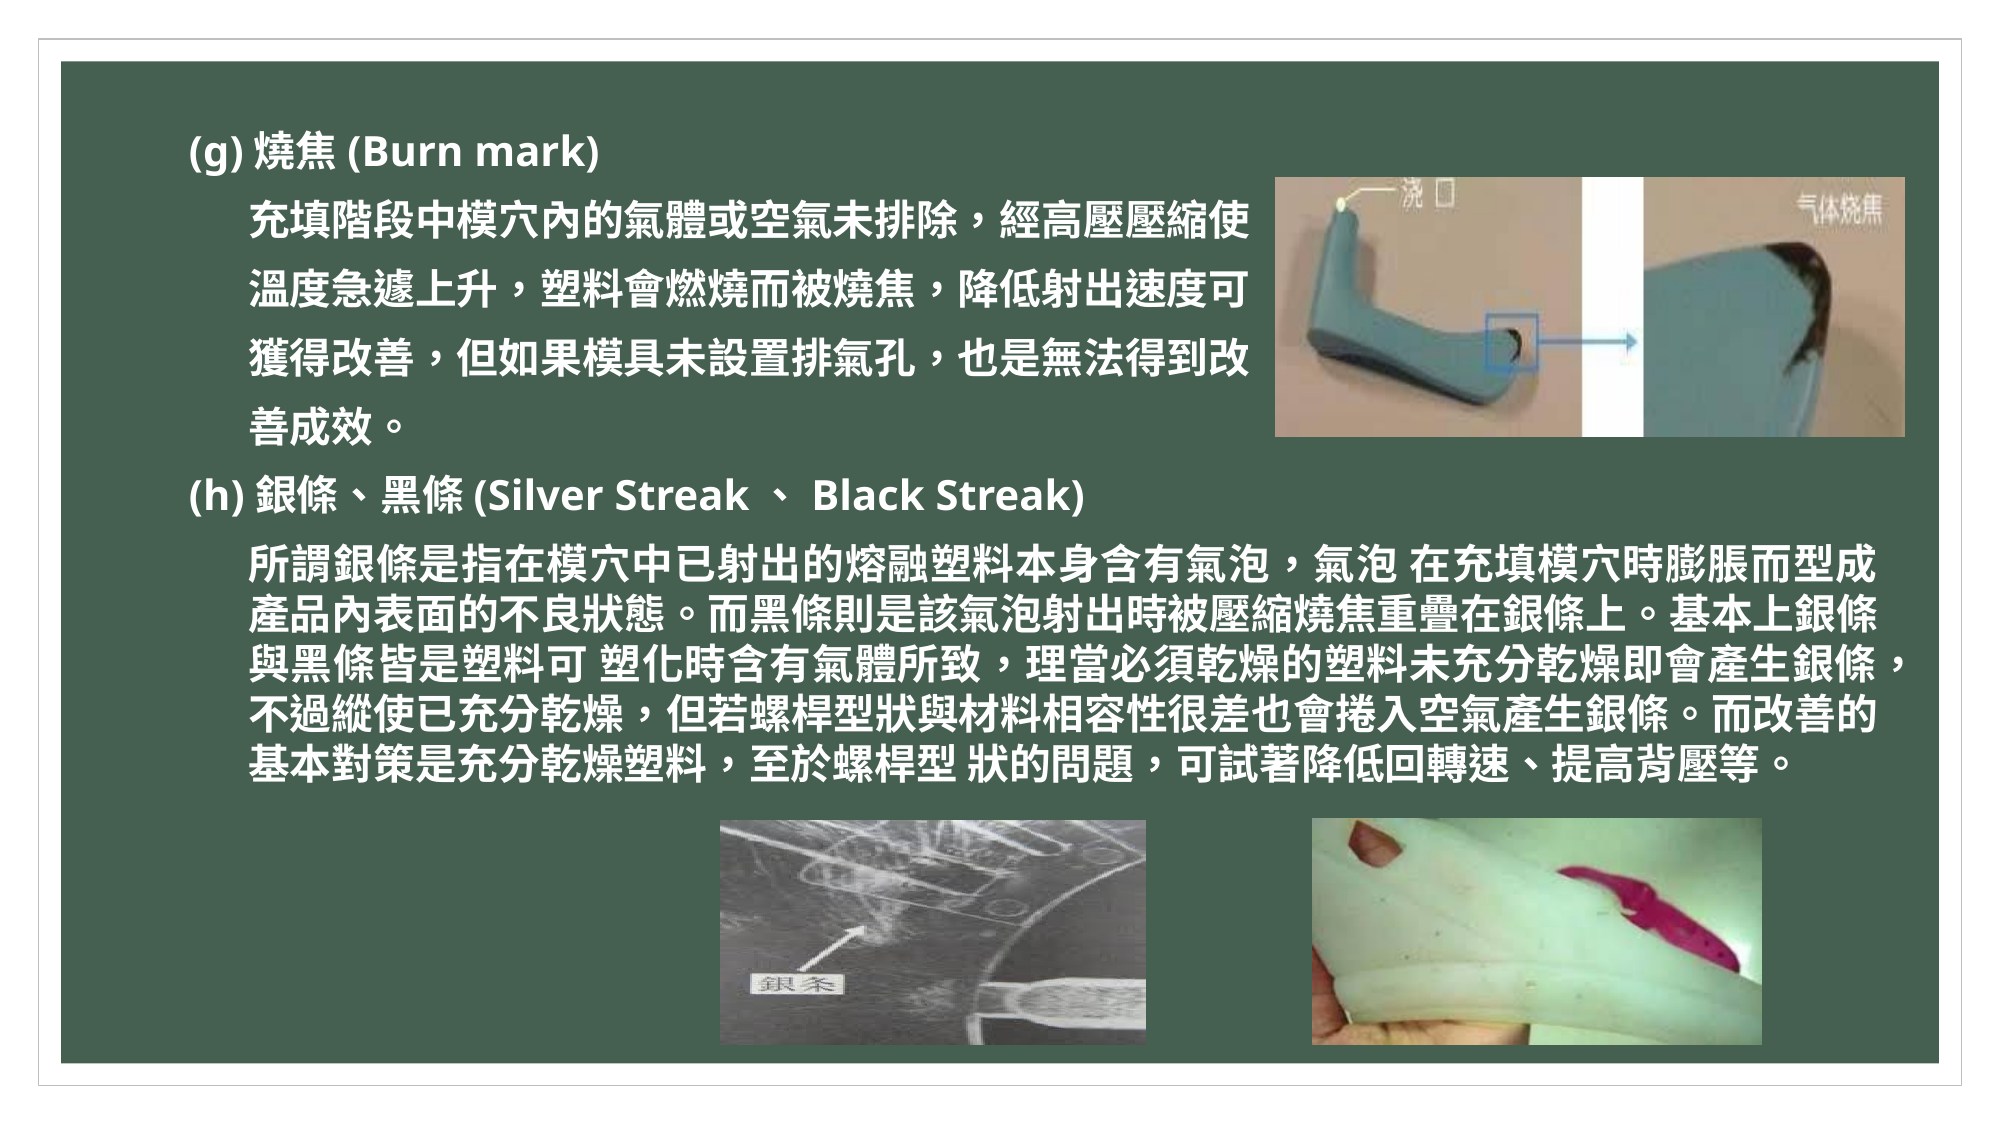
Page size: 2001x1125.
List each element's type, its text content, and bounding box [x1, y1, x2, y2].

picture [1275, 177, 1905, 437]
picture [1312, 818, 1762, 1045]
picture [720, 820, 1146, 1045]
text_box (g)燒焦(Burn mark) 充填階段中模穴內的氣體或空氣未排除，經高壓壓縮使 溫度急遽上升，塑料會燃燒而被燒焦，降低射出速度可 獲得改善，但如果模具未設置排氣孔，也是無法得到改 善成效。 (h)銀條、黑條(Silver Streak、Black Streak) 所謂銀條是指在模穴中已射出的熔融塑料本身含有氣泡，氣泡 在充填模穴時膨脹而型成產品內表面的不良狀態。而黑條則是該氣泡射出時被壓縮燒焦重疊在銀條上。基本上銀條與黑條皆是塑料可 塑化時含有氣體所致，理當必須乾燥的塑料未充分乾燥即會產生銀條，不過縱使已充分乾燥，但若螺桿型狀與材料相容性很差也會捲入空氣產生銀條。而改善的基本對策是充分乾燥塑料，至於螺桿型 狀的問題，可試著降低回轉速、提高背壓等。 [70, 125, 1878, 849]
